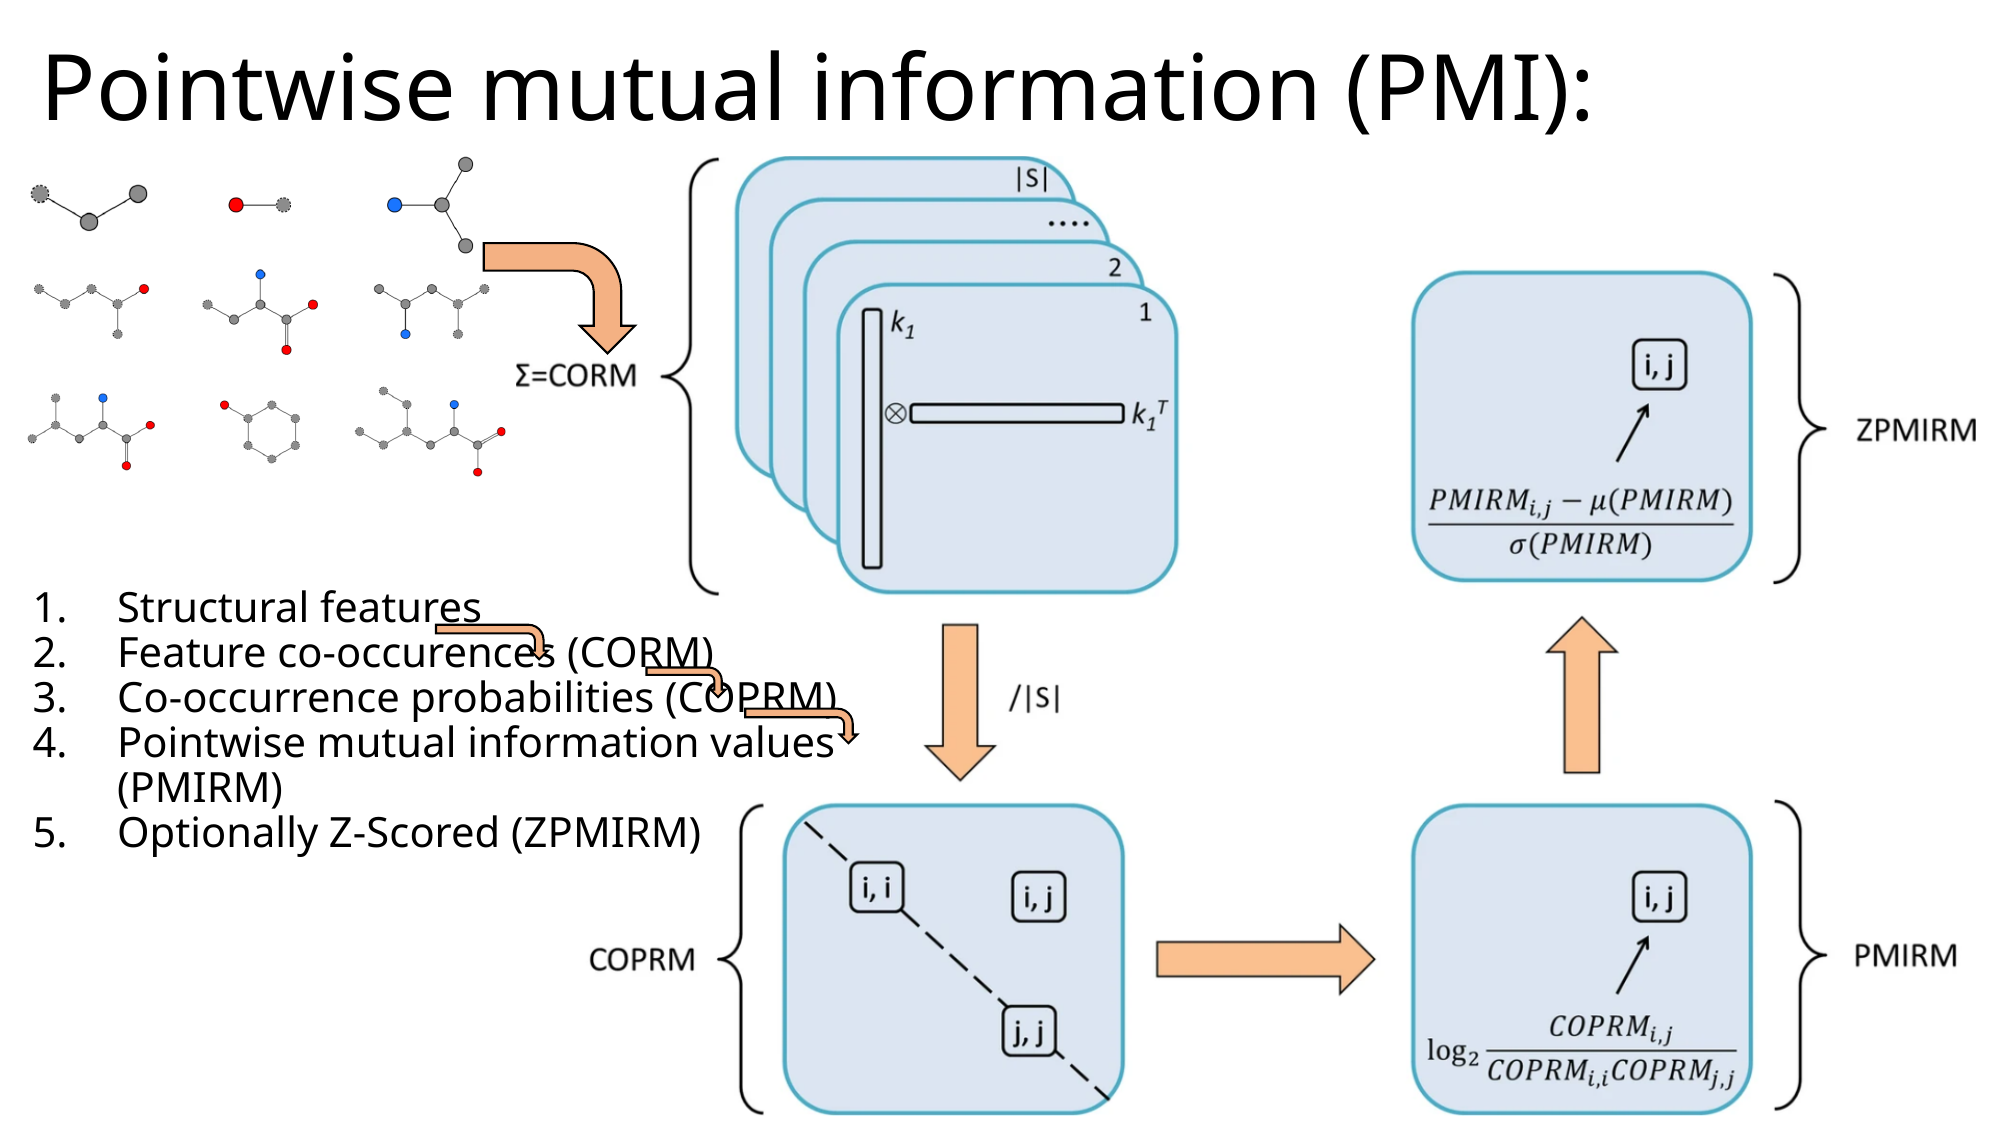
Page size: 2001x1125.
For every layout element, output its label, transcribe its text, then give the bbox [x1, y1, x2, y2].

title Pointwise mutual information (PMI): [25, 25, 1751, 156]
text_box [434, 623, 516, 635]
picture [0, 156, 506, 479]
text_box [506, 242, 516, 272]
picture [516, 156, 1976, 1116]
text_box Structural features Feature co-occurences (CORM) Co-occurrence probabilities (COPRM) Pointwise mutual information values (PMIRM) Optionally Z-Scored (ZPMIRM) [17, 514, 516, 929]
